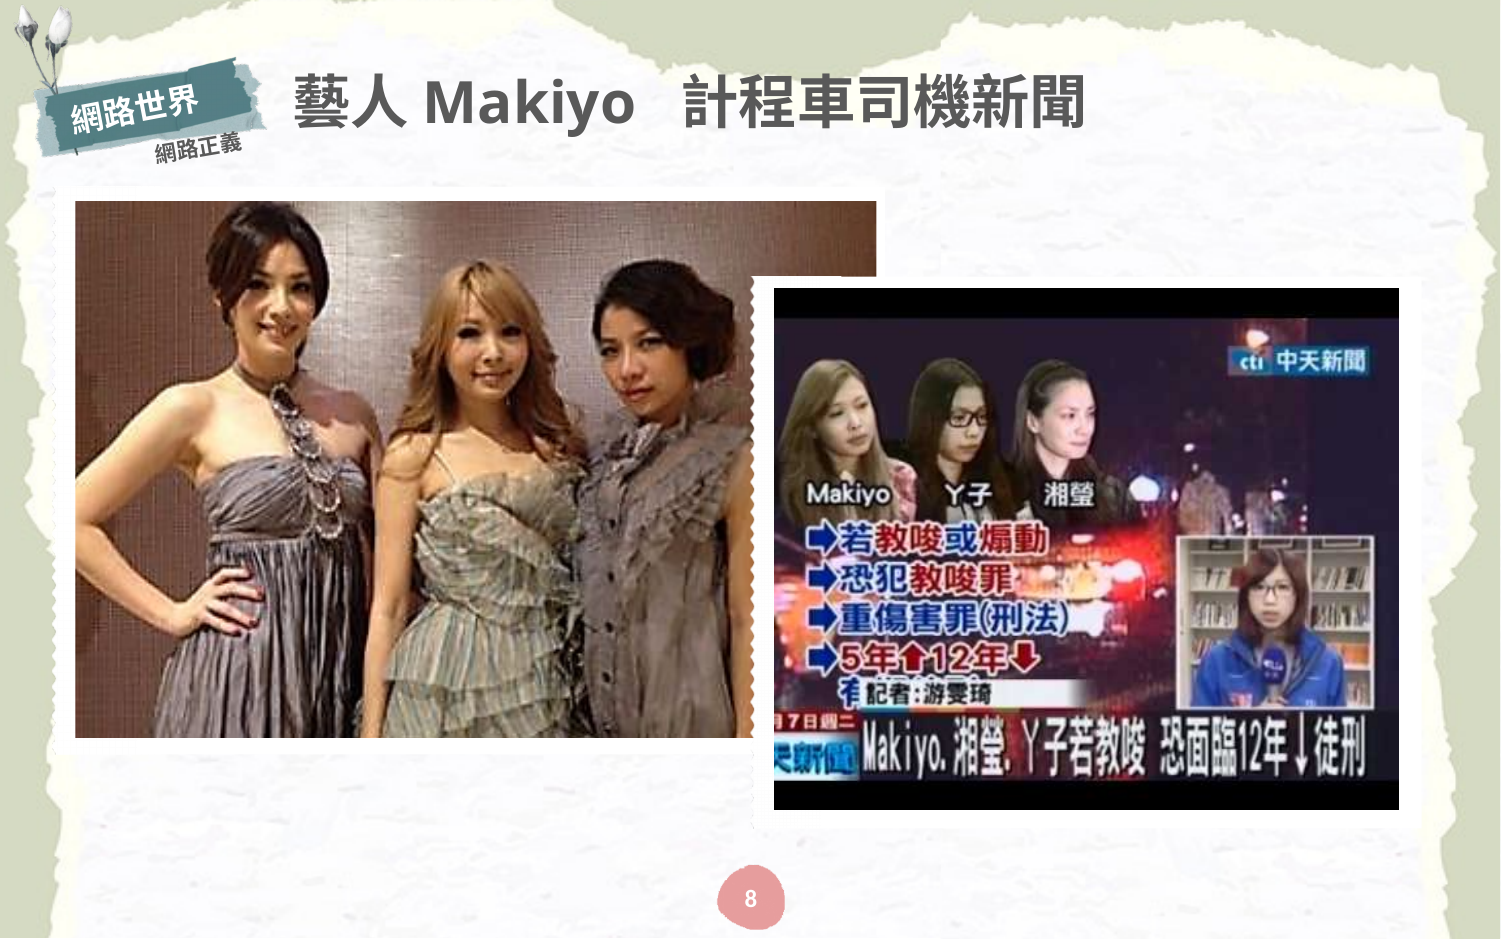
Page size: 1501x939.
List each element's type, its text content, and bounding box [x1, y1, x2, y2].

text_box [749, 276, 1422, 829]
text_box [51, 186, 886, 755]
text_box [16, 0, 263, 180]
text_box 藝人Makiyo 計程車司機新聞 [277, 38, 1236, 162]
picture [0, 0, 1501, 939]
